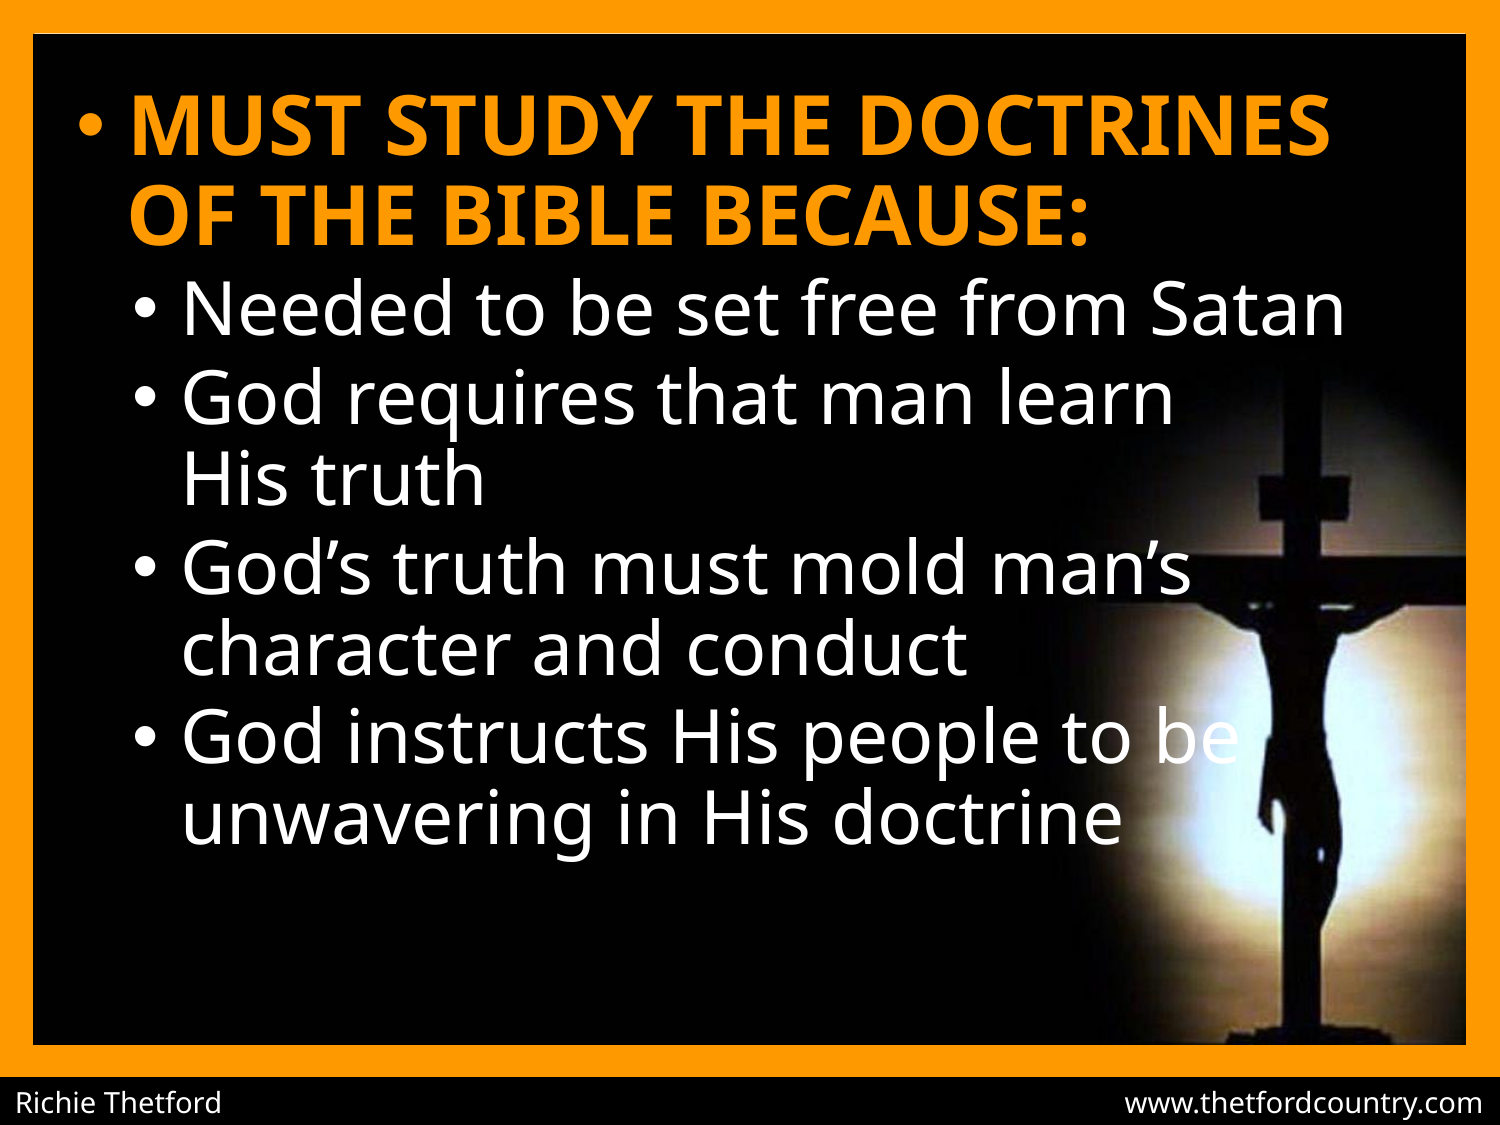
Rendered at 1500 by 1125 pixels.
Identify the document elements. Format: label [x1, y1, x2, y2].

picture [33, 34, 1466, 1045]
